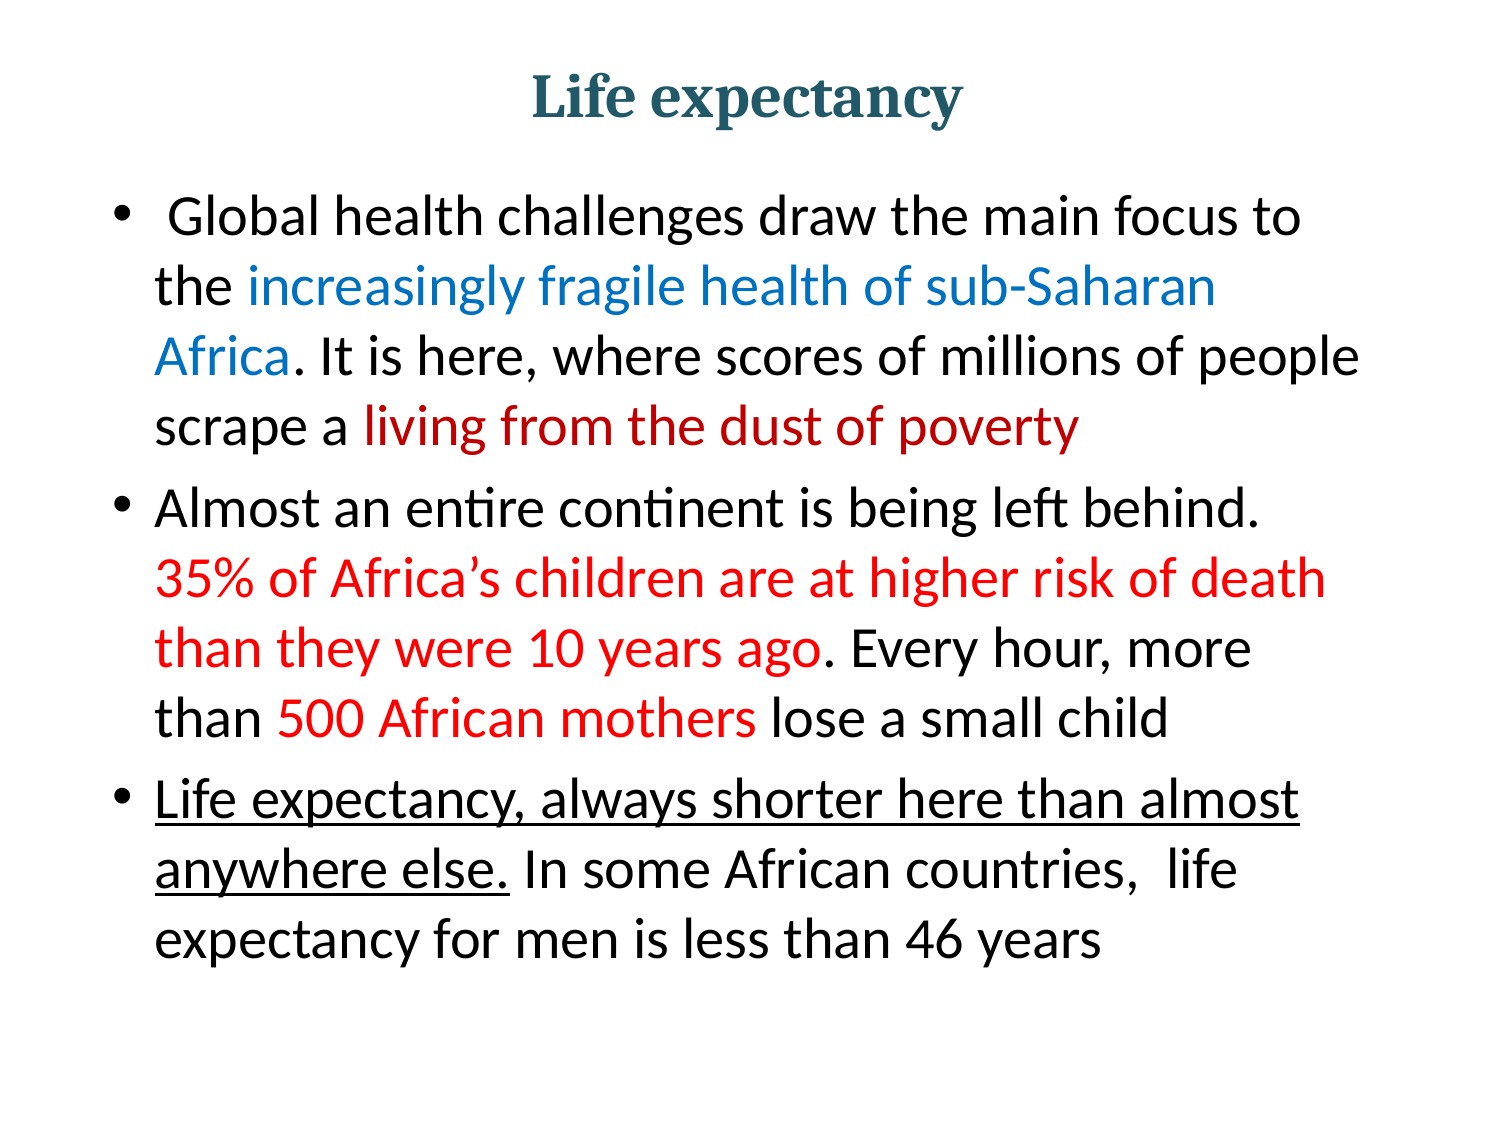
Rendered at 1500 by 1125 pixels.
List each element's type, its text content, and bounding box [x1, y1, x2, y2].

list Global health challenges draw the main focus to the increasingly fragile health of sub-Saharan Africa. It is here, where scores of millions of people scrape a living from the dust of poverty Almost an entire continent is being left behind. 35% of Africa’s children are at higher risk of death than they were 10 years ago. Every hour, more than 500 African mothers lose a small child Life expectancy, always shorter here than almost anywhere else. In some African countries, life expectancy for men is less than 46 years [97, 169, 1386, 1089]
title Life expectancy [110, 43, 1386, 142]
